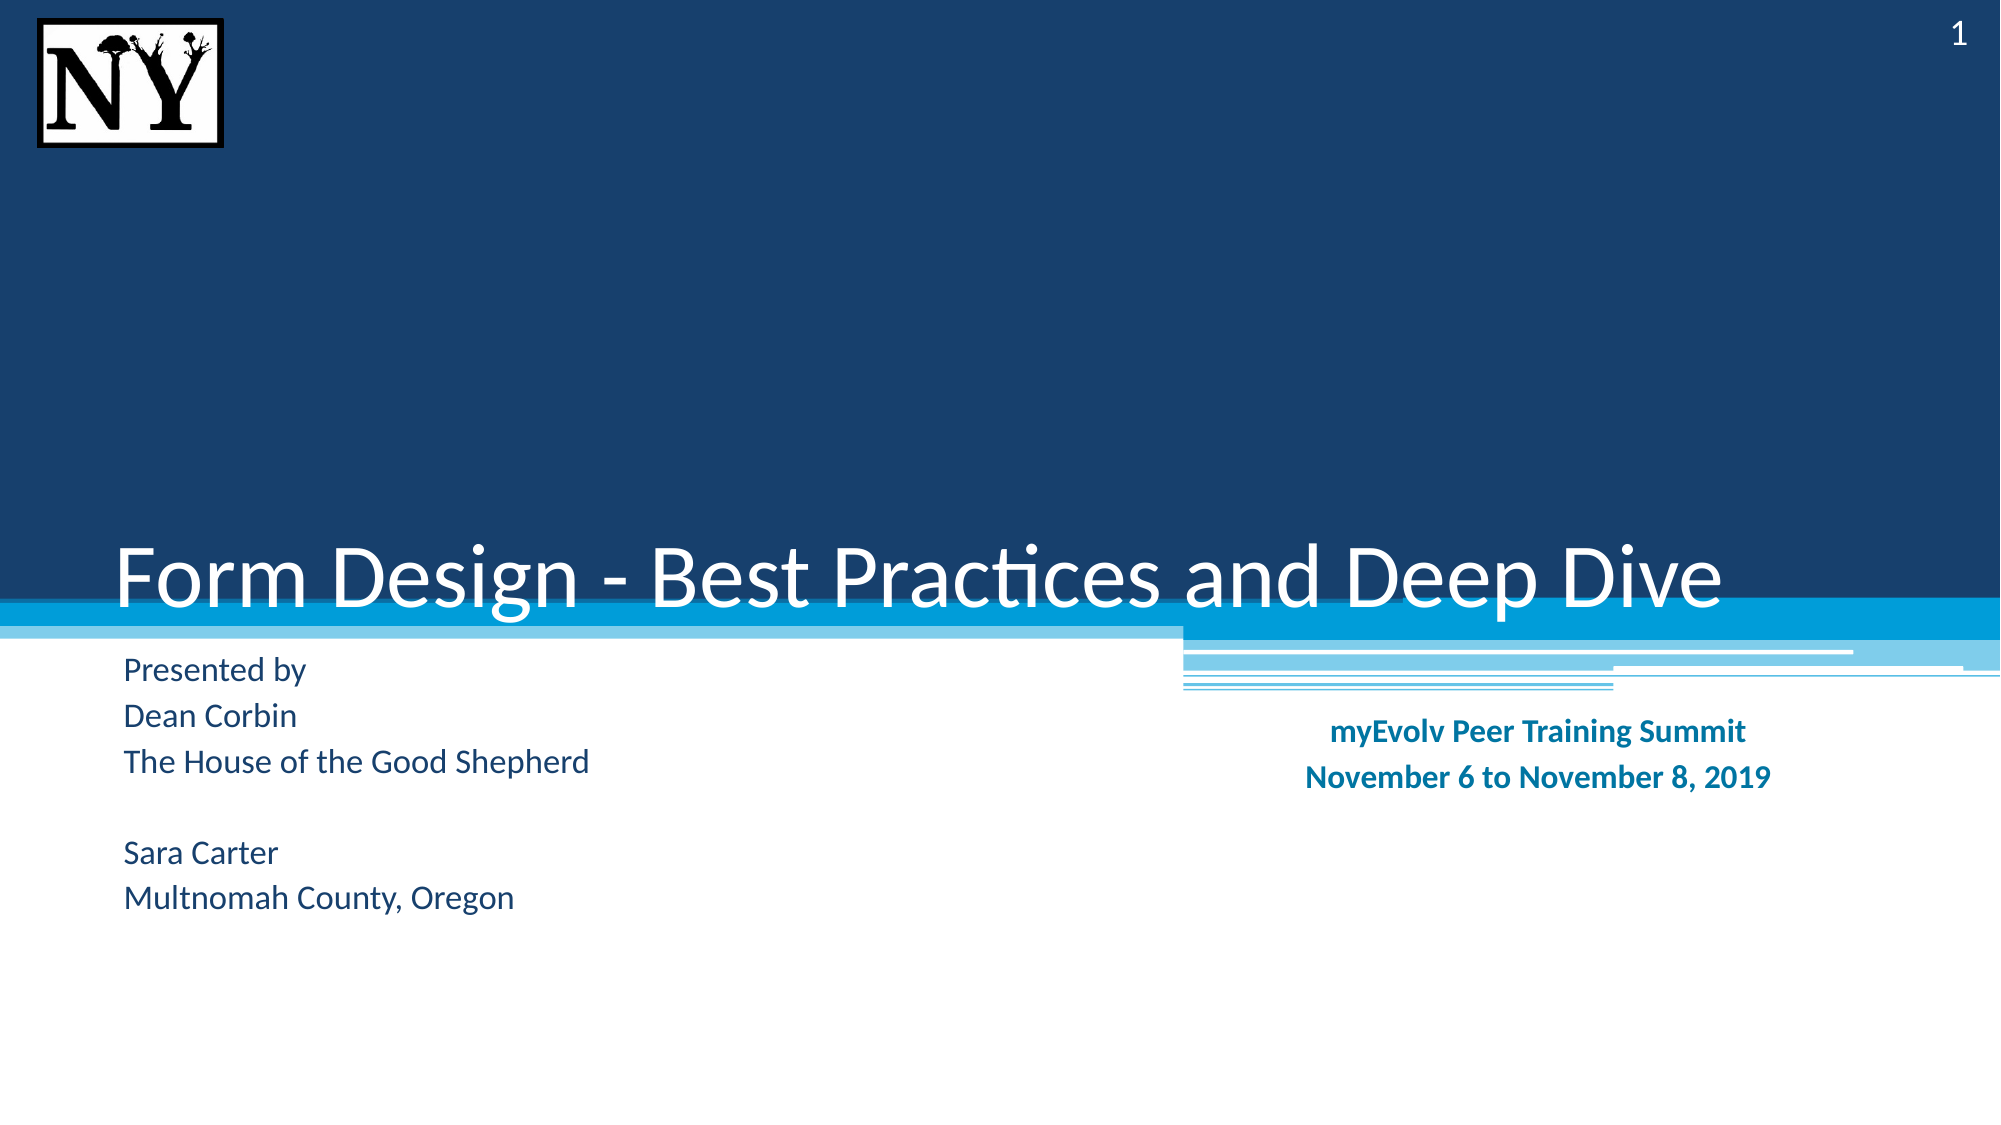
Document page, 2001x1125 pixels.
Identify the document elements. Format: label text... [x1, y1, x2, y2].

slide_number 1 [1819, 0, 1984, 61]
title Form Design - Best Practices and Deep Dive [99, 391, 1950, 633]
subtitle Presented by Dean Corbin The House of the Good Shepherd Sara Carter Multnomah County, Oregon [99, 639, 1184, 928]
footer myEvolv Peer Training Summit November 6 to November 8, 2019 [1257, 701, 1820, 847]
picture [37, 18, 224, 148]
